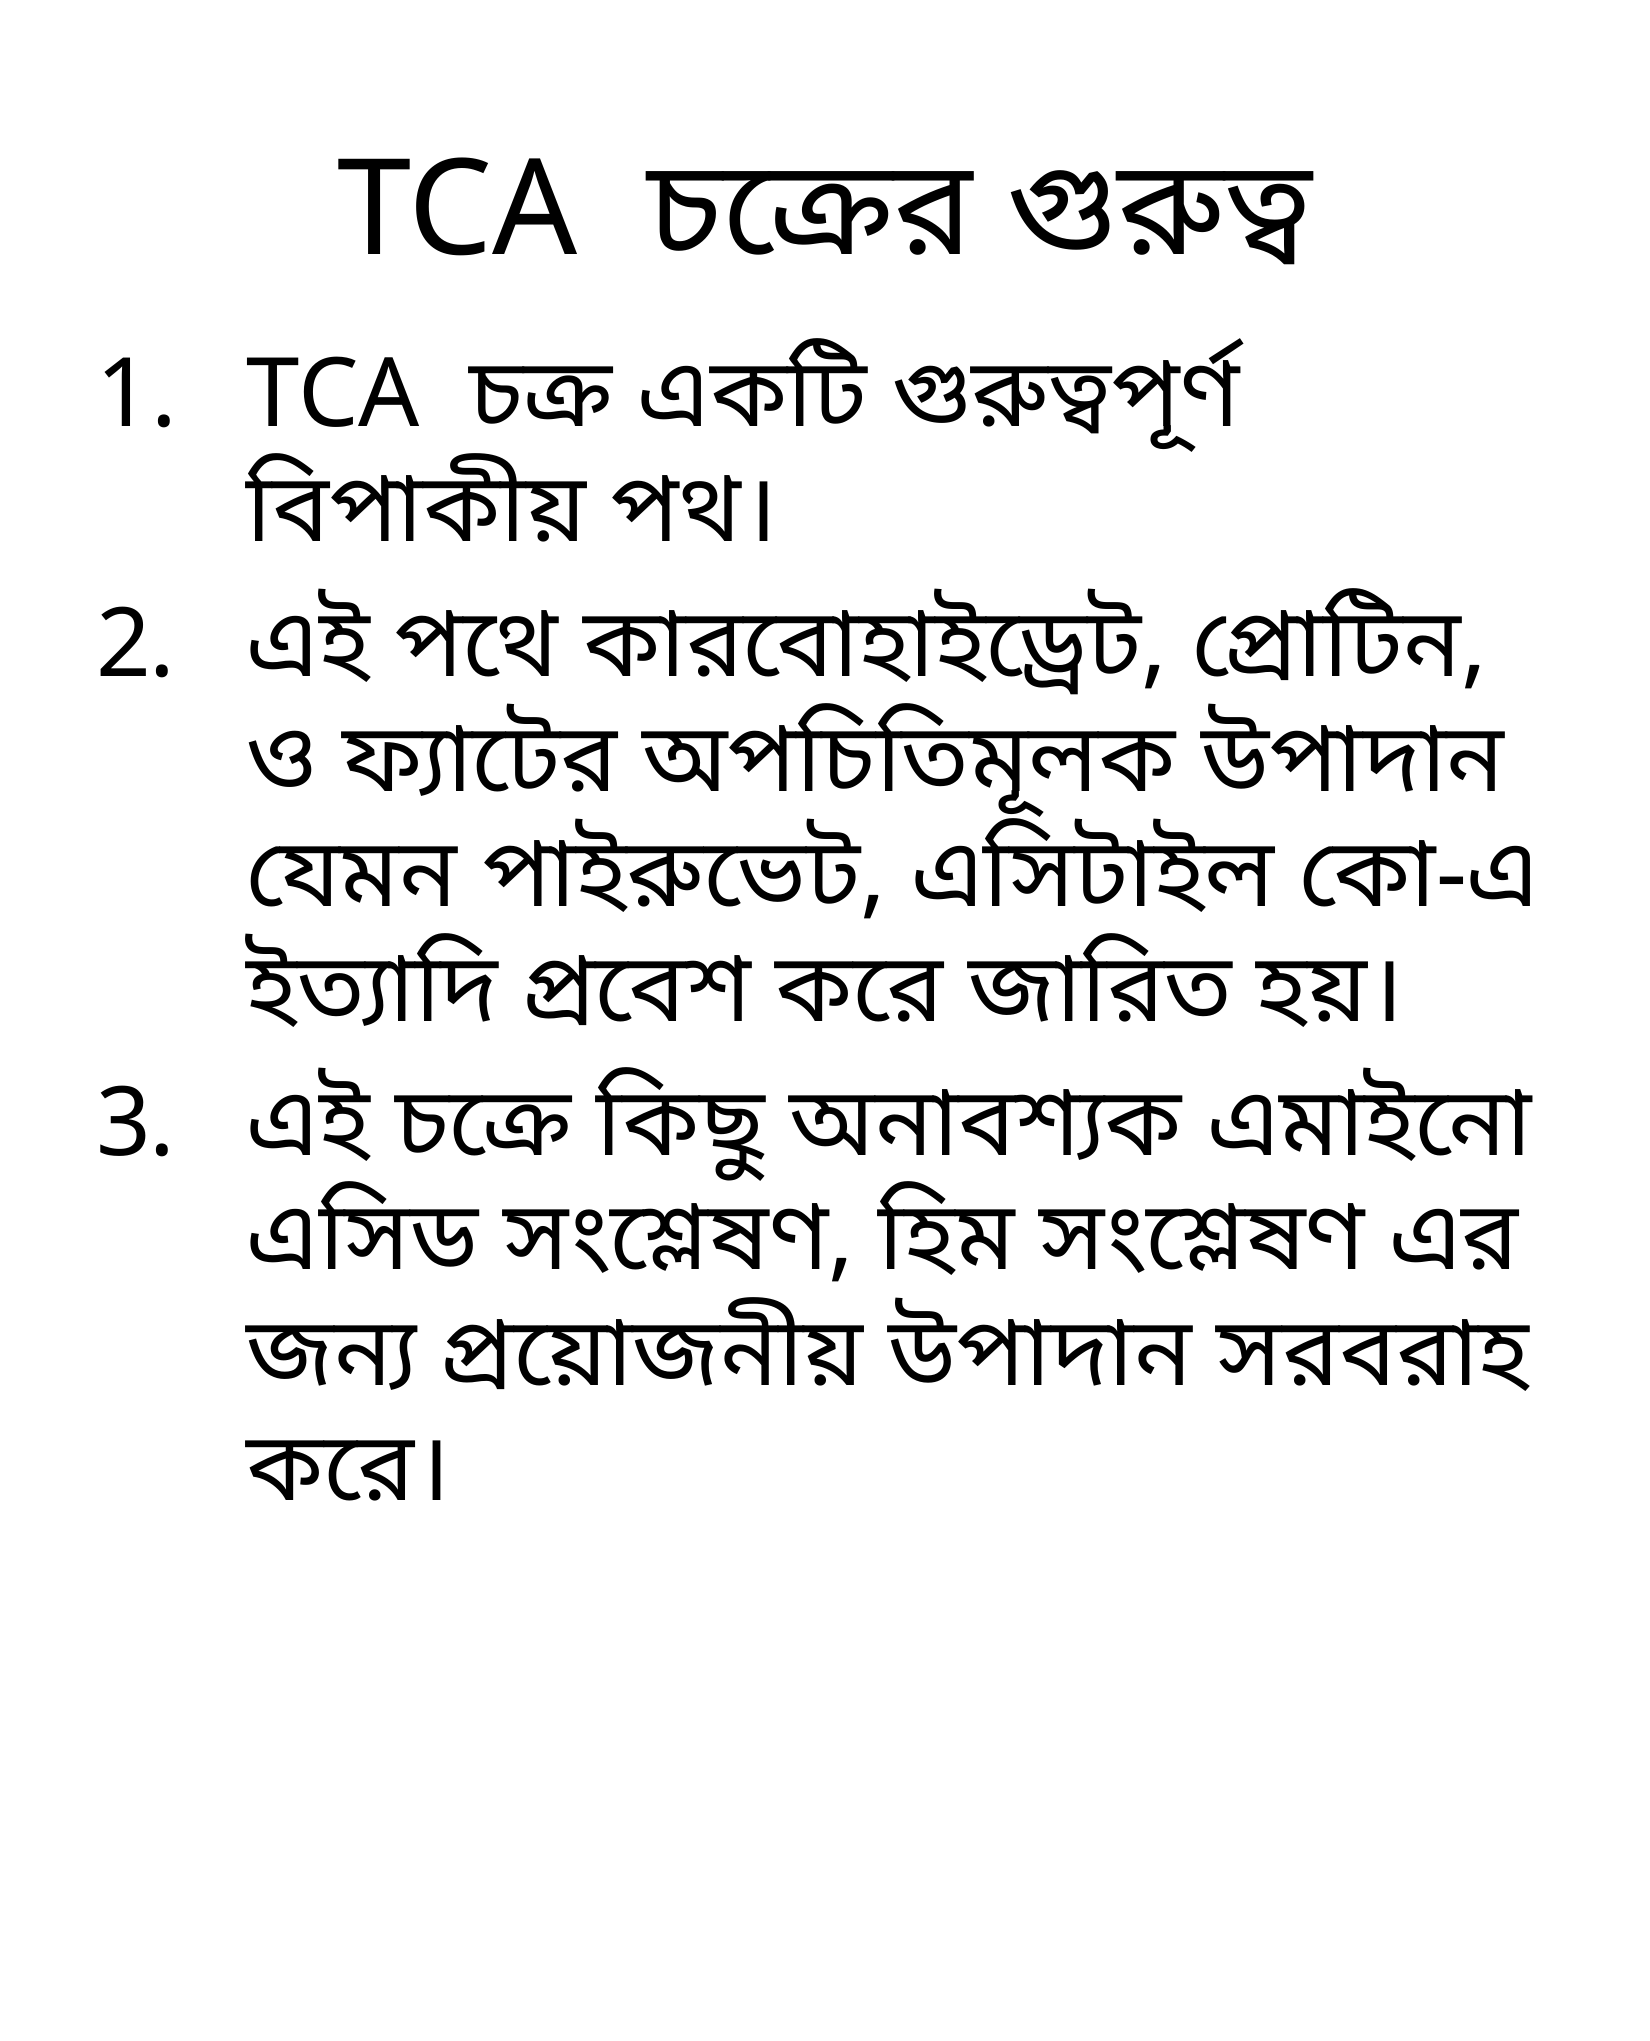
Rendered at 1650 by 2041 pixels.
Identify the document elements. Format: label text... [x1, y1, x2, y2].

title TCA চক্রের গুরুত্ব [82, 81, 1568, 320]
list TCA চক্র একটি গুরুত্বপূর্ণ বিপাকীয় পথ। এই পথে কারবোহাইড্রেট, প্রোটিন, ও ফ্যাটের অপচিতিমূলক উপাদান যেমন পাইরুভেট, এসিটাইল কো-এ ইত্যাদি প্রবেশ করে জারিত হয়। এই চক্রে কিছু অনাবশ্যক এমাইনো এসিড সংশ্লেষণ, হিম সংশ্লেষণ এর জন্য প্রয়োজনীয় উপাদান সরবরাহ করে। [75, 320, 1568, 1823]
